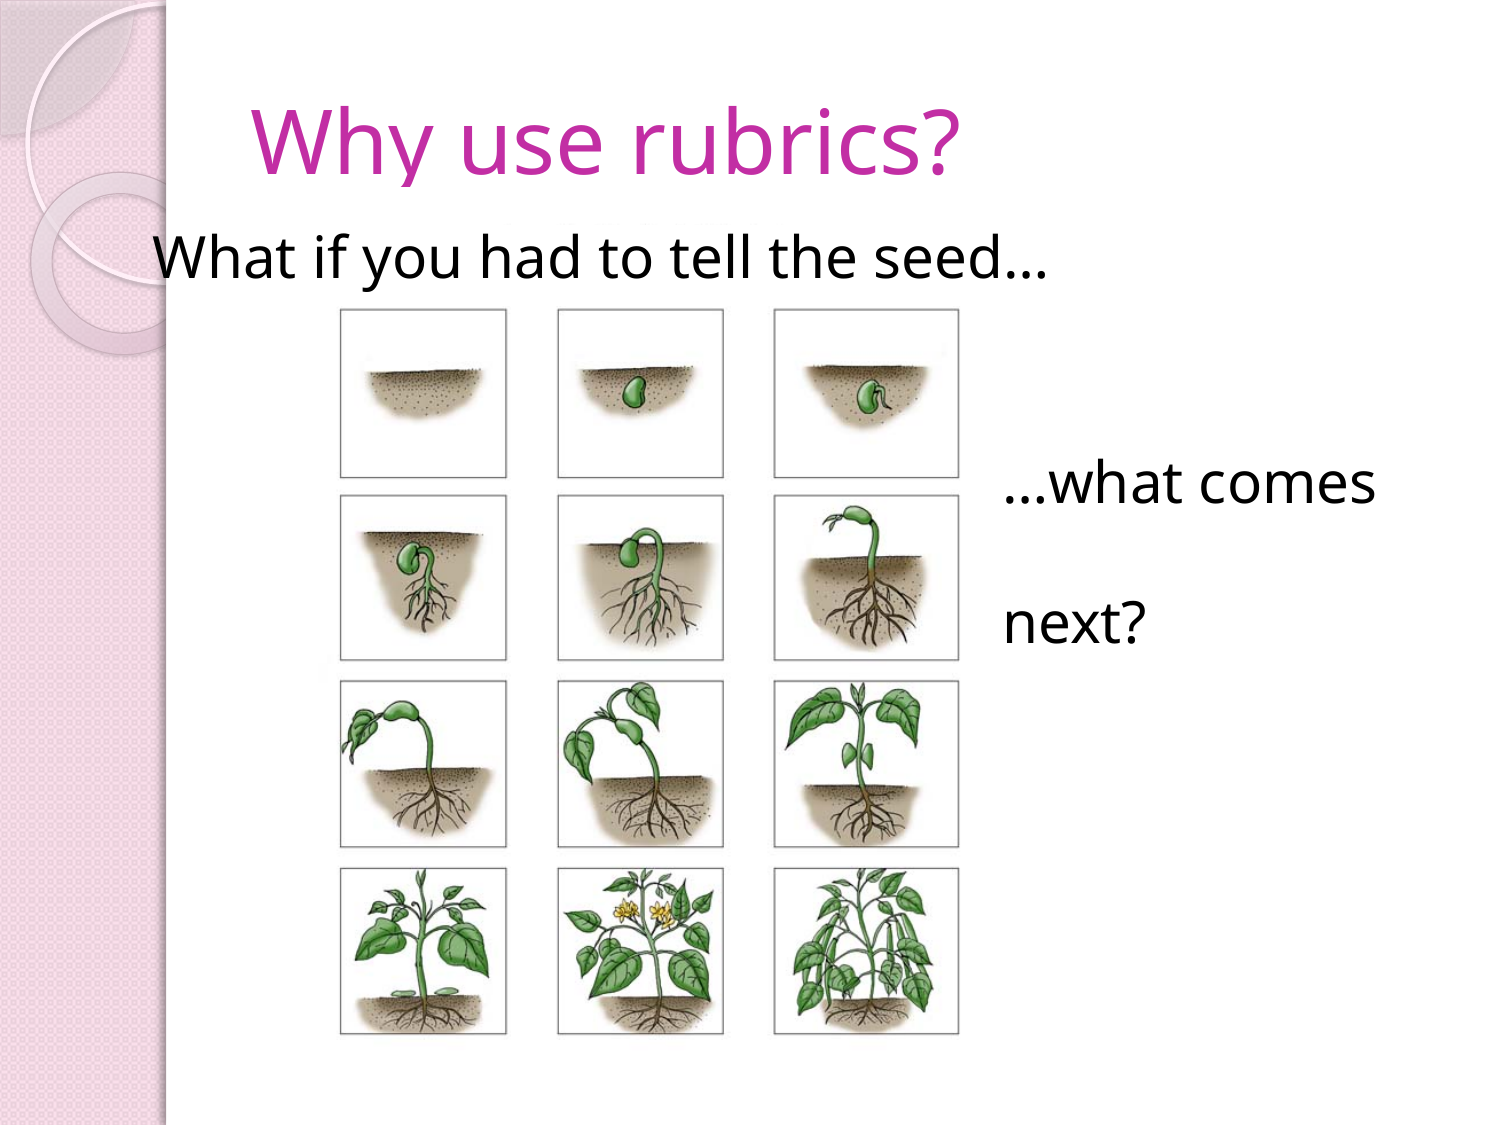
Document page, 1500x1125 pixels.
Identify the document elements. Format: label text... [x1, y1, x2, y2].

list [299, 187, 999, 1095]
text_box What if you had to tell the seed… [1006, 212, 1064, 298]
title Why use rubrics? [235, 45, 1466, 233]
text_box What if you had to tell the seed… [138, 212, 292, 298]
text_box …what comes next? [1006, 437, 1463, 663]
